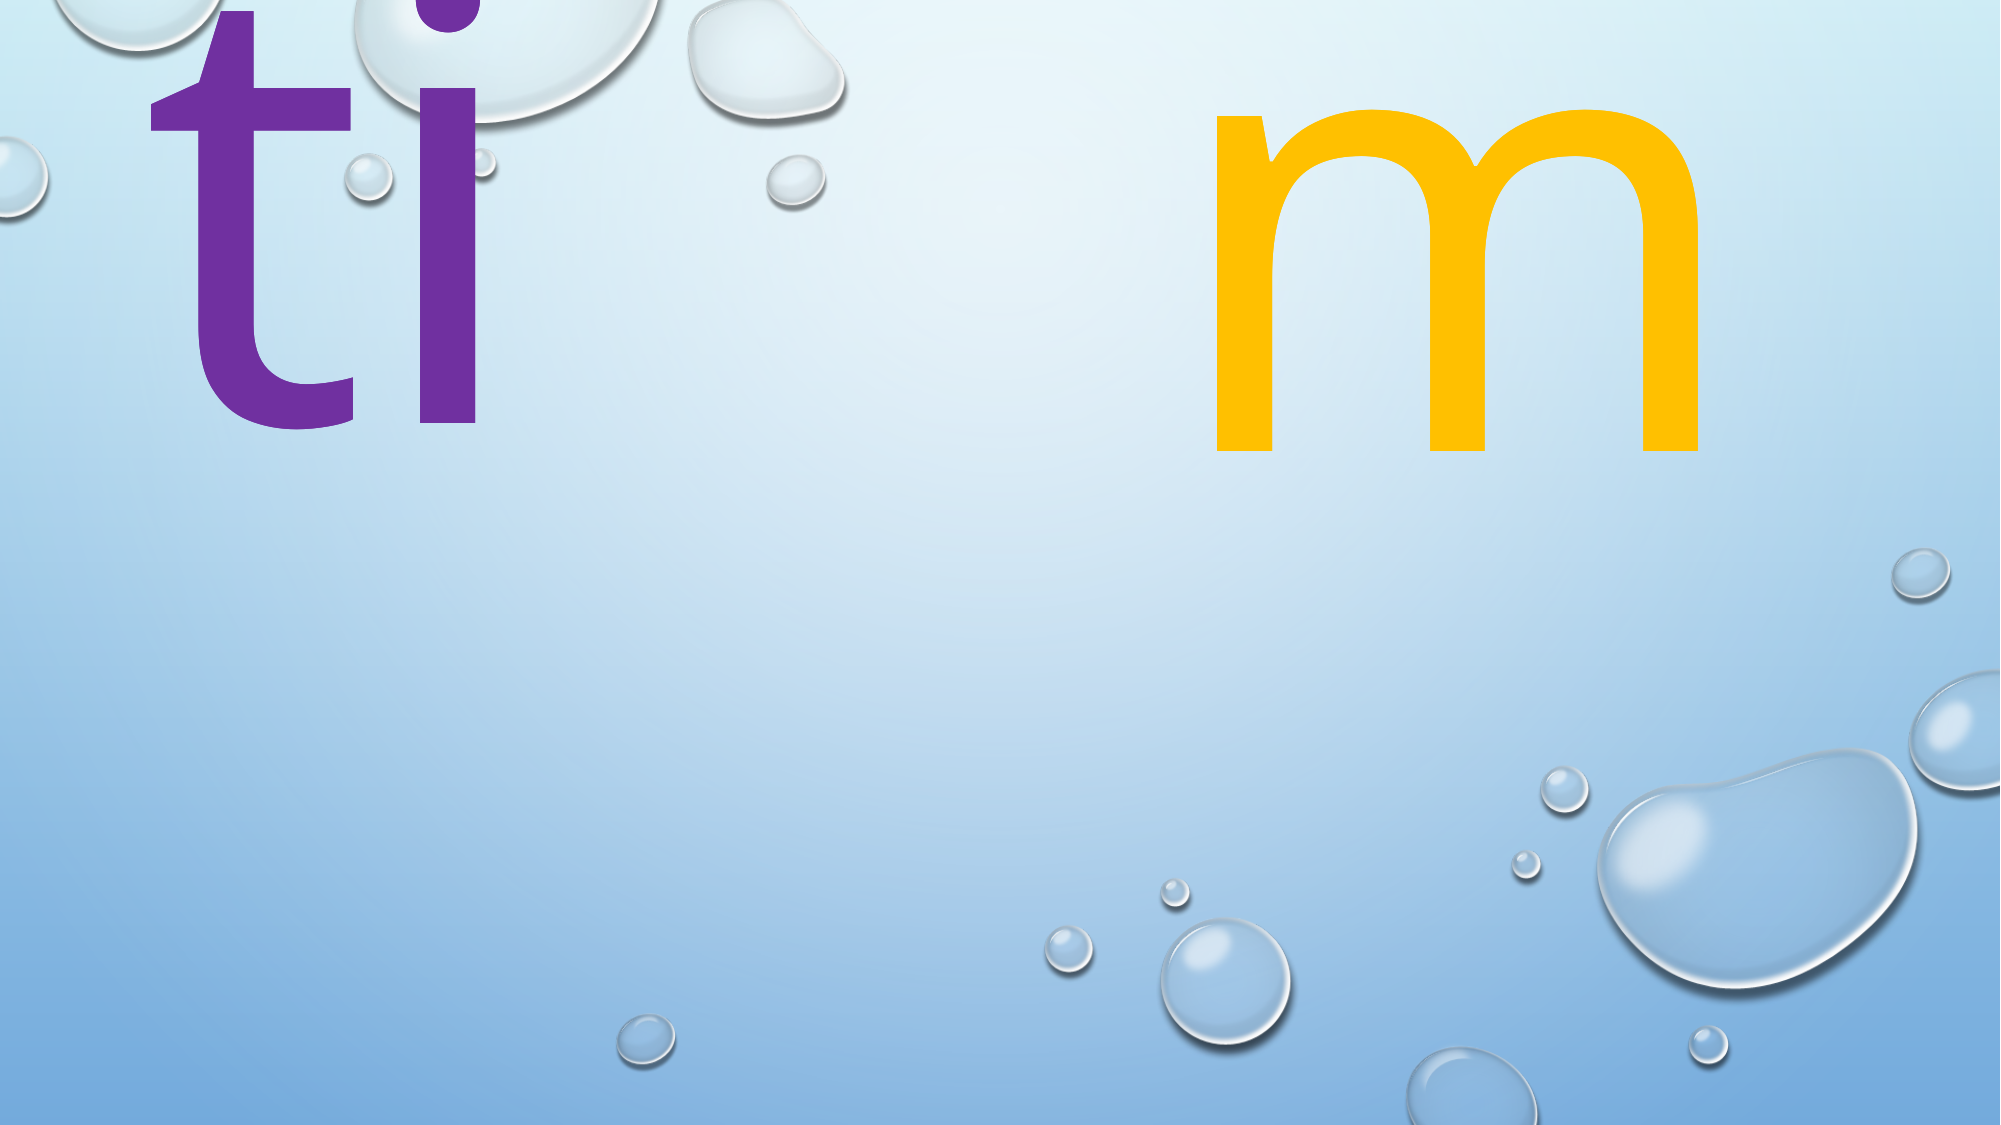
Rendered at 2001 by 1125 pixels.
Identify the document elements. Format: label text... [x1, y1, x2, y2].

text_box m [1150, 0, 1765, 585]
text_box ti [126, 0, 544, 557]
picture [0, 0, 2000, 1125]
